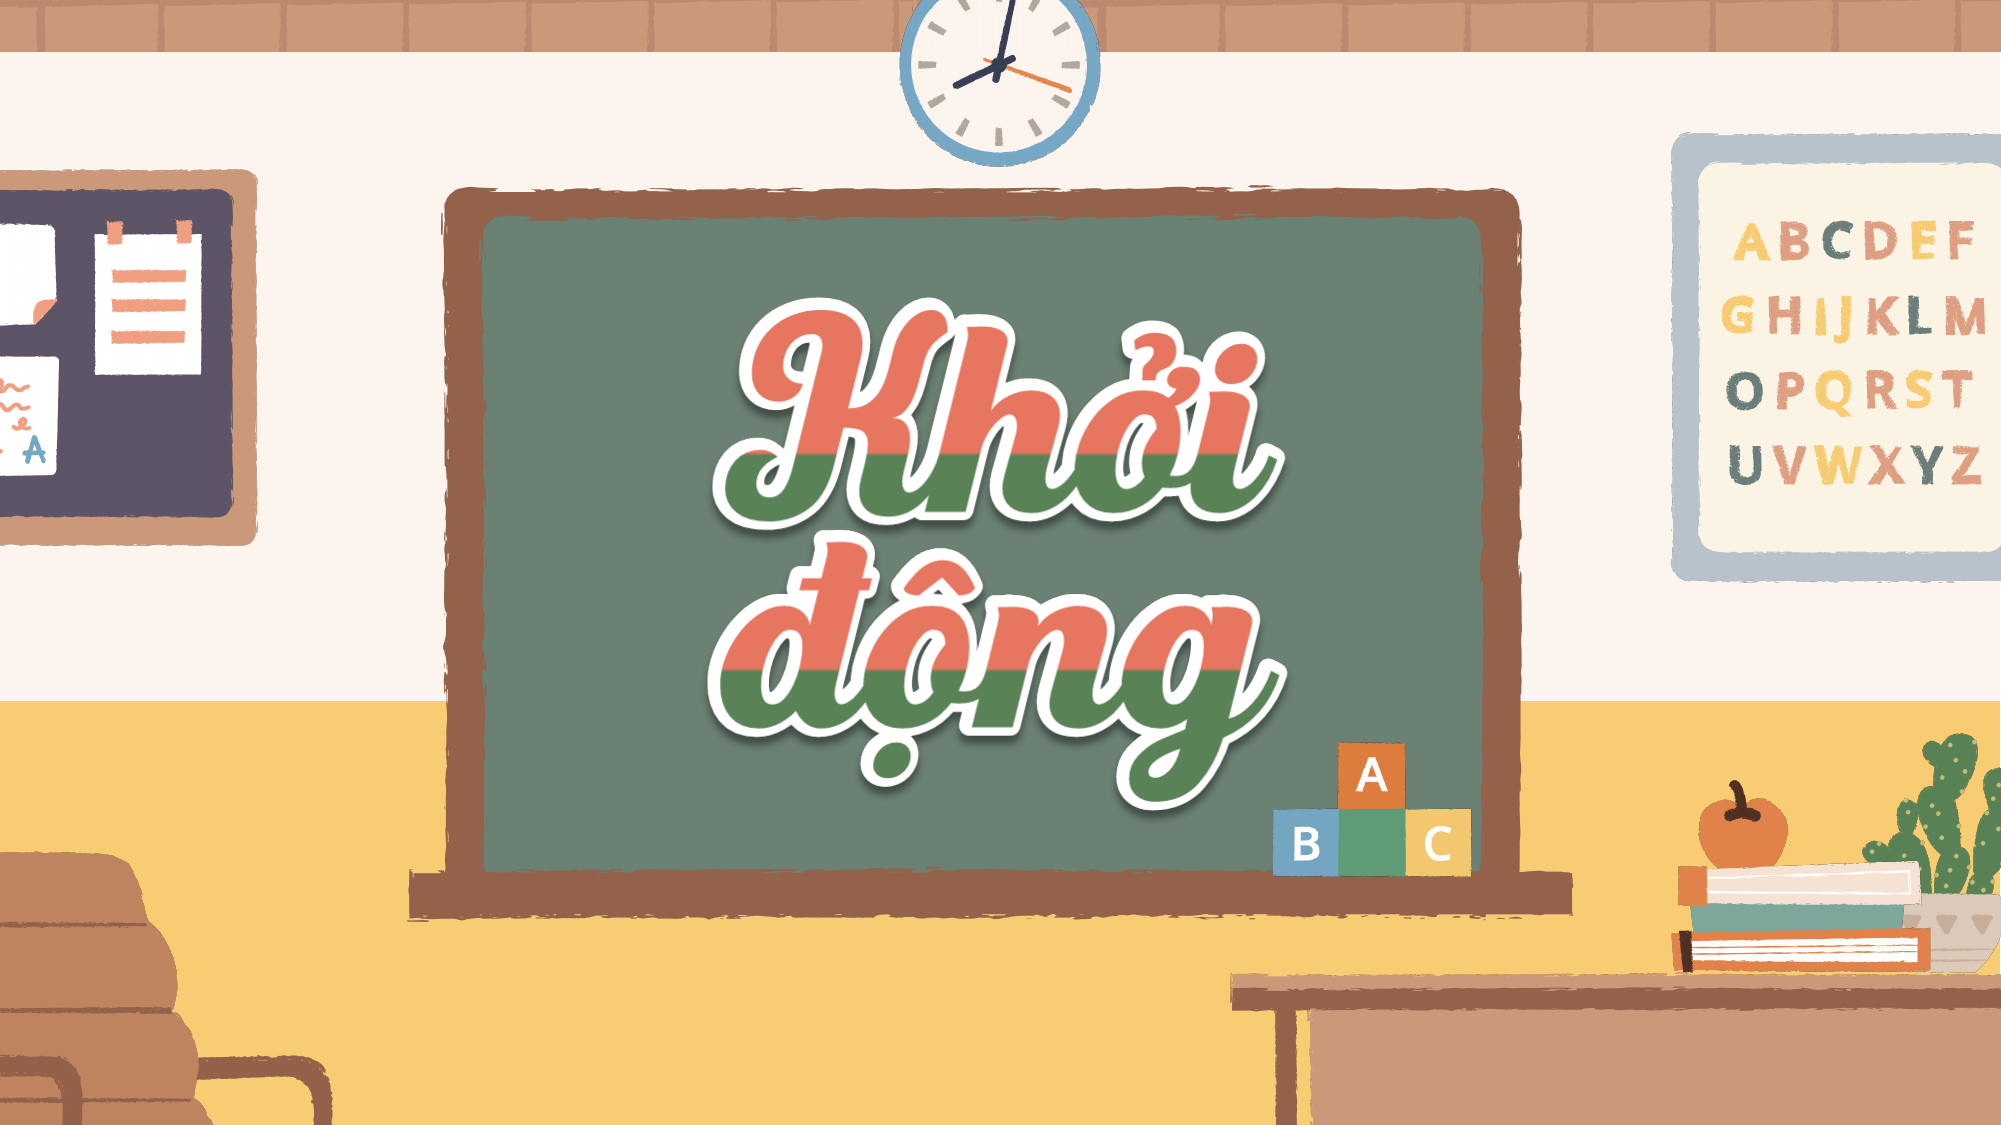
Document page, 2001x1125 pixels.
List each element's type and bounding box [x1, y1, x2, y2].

text_box [0, 700, 2000, 1125]
text_box [899, 63, 1101, 167]
picture [495, 294, 1505, 831]
text_box [0, 169, 258, 546]
text_box [1671, 132, 2000, 583]
text_box [406, 185, 1574, 698]
text_box [0, 0, 2000, 52]
